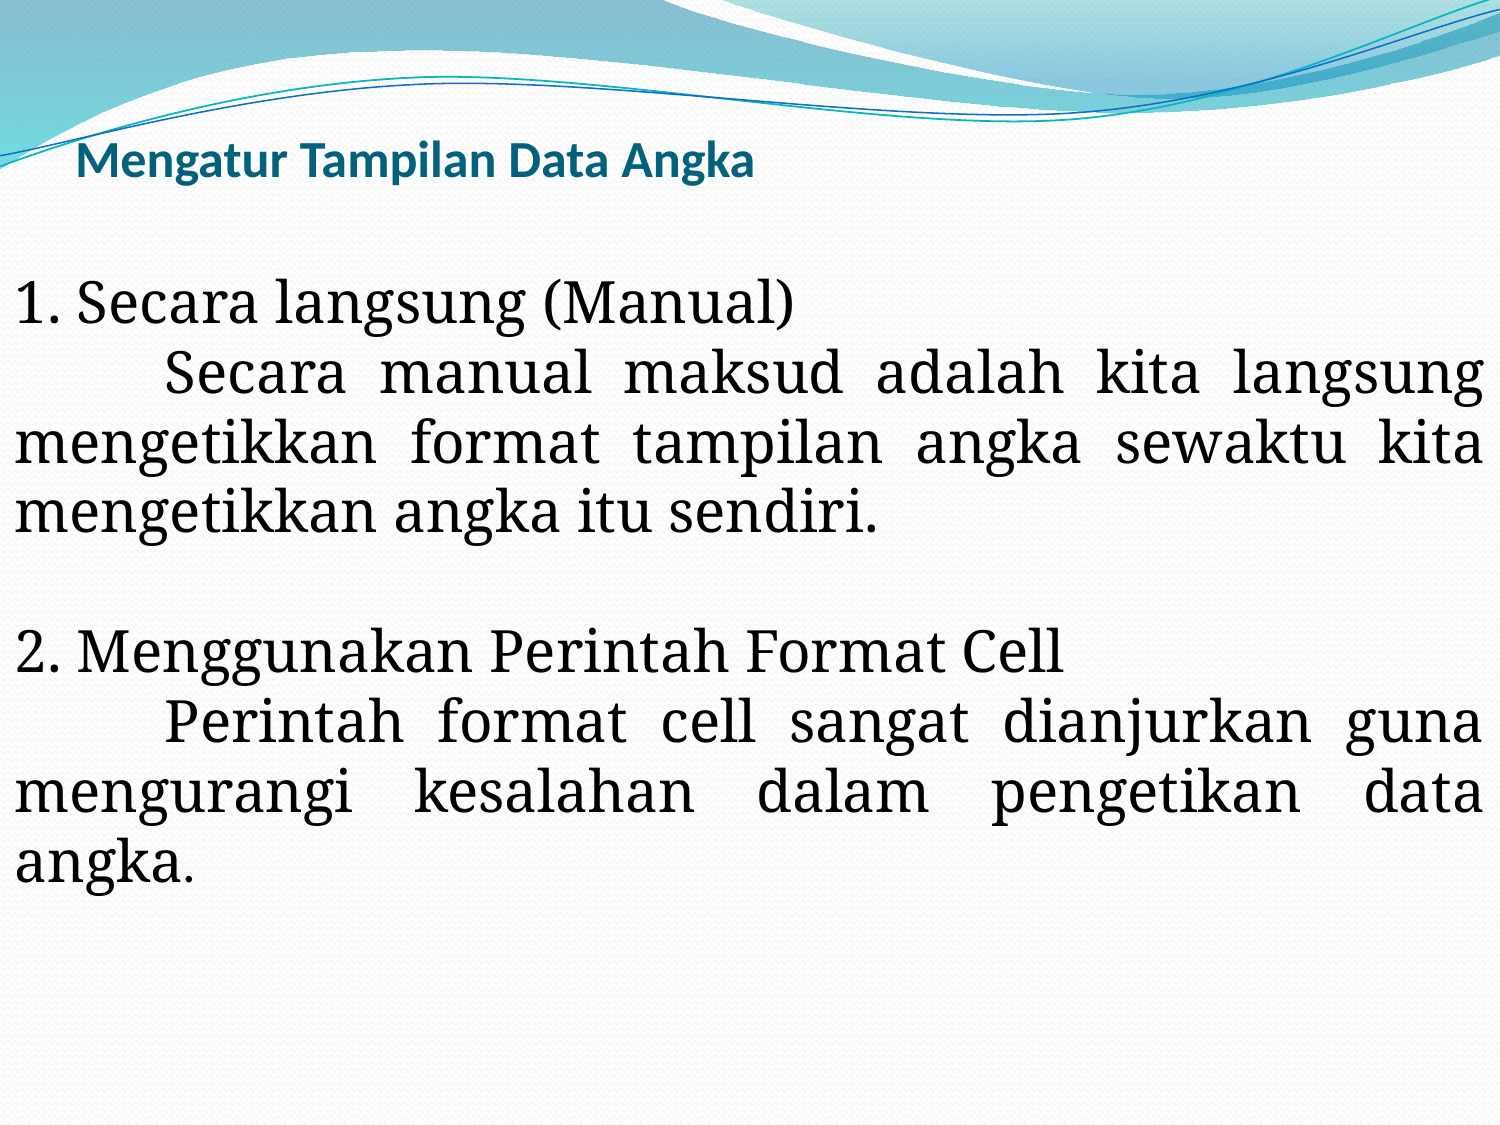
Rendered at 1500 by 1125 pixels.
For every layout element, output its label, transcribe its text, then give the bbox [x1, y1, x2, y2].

text_box 1. Secara langsung (Manual) Secara manual maksud adalah kita langsung mengetikkan format tampilan angka sewaktu kita mengetikkan angka itu sendiri. 2. Menggunakan Perintah Format Cell Perintah format cell sangat dianjurkan guna mengurangi kesalahan dalam pengetikan data angka. [0, 257, 1500, 1008]
title Mengatur Tampilan Data Angka [75, 115, 1425, 188]
